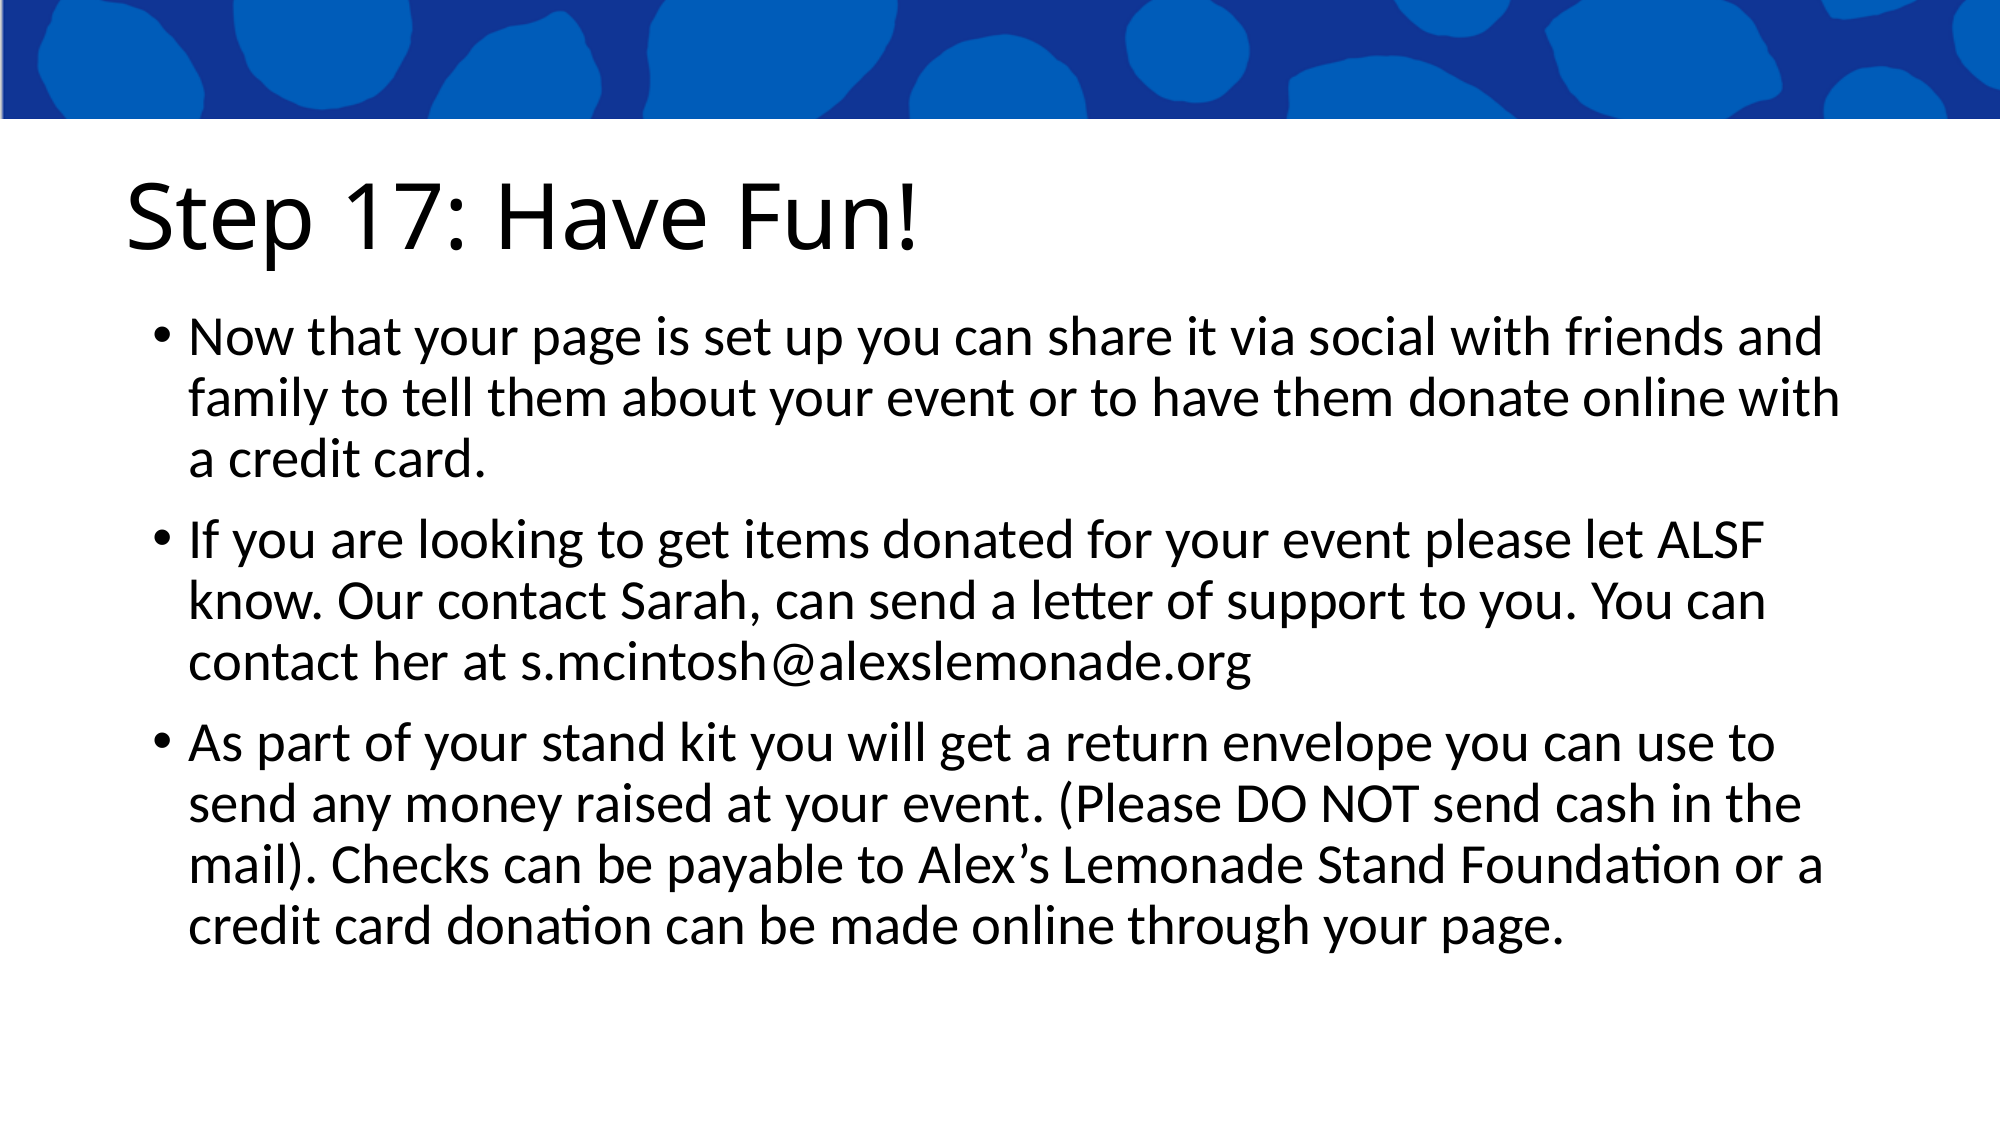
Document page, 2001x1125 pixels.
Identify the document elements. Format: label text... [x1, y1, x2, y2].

picture [0, 0, 2000, 119]
list Now that your page is set up you can share it via social with friends and family to tell them about your event or to have them donate online with a credit card. If you are looking to get items donated for your event please let ALSF know. Our contact Sarah, can send a letter of support to you. You can contact her at s.mcintosh@alexslemonade.org As part of your stand kit you will get a return envelope you can use to send any money raised at your event. (Please DO NOT send cash in the mail). Checks can be payable to Alex’s Lemonade Stand Foundation or a credit card donation can be made online through your page. [137, 299, 1863, 1014]
title Step 17: Have Fun! [109, 119, 1835, 330]
